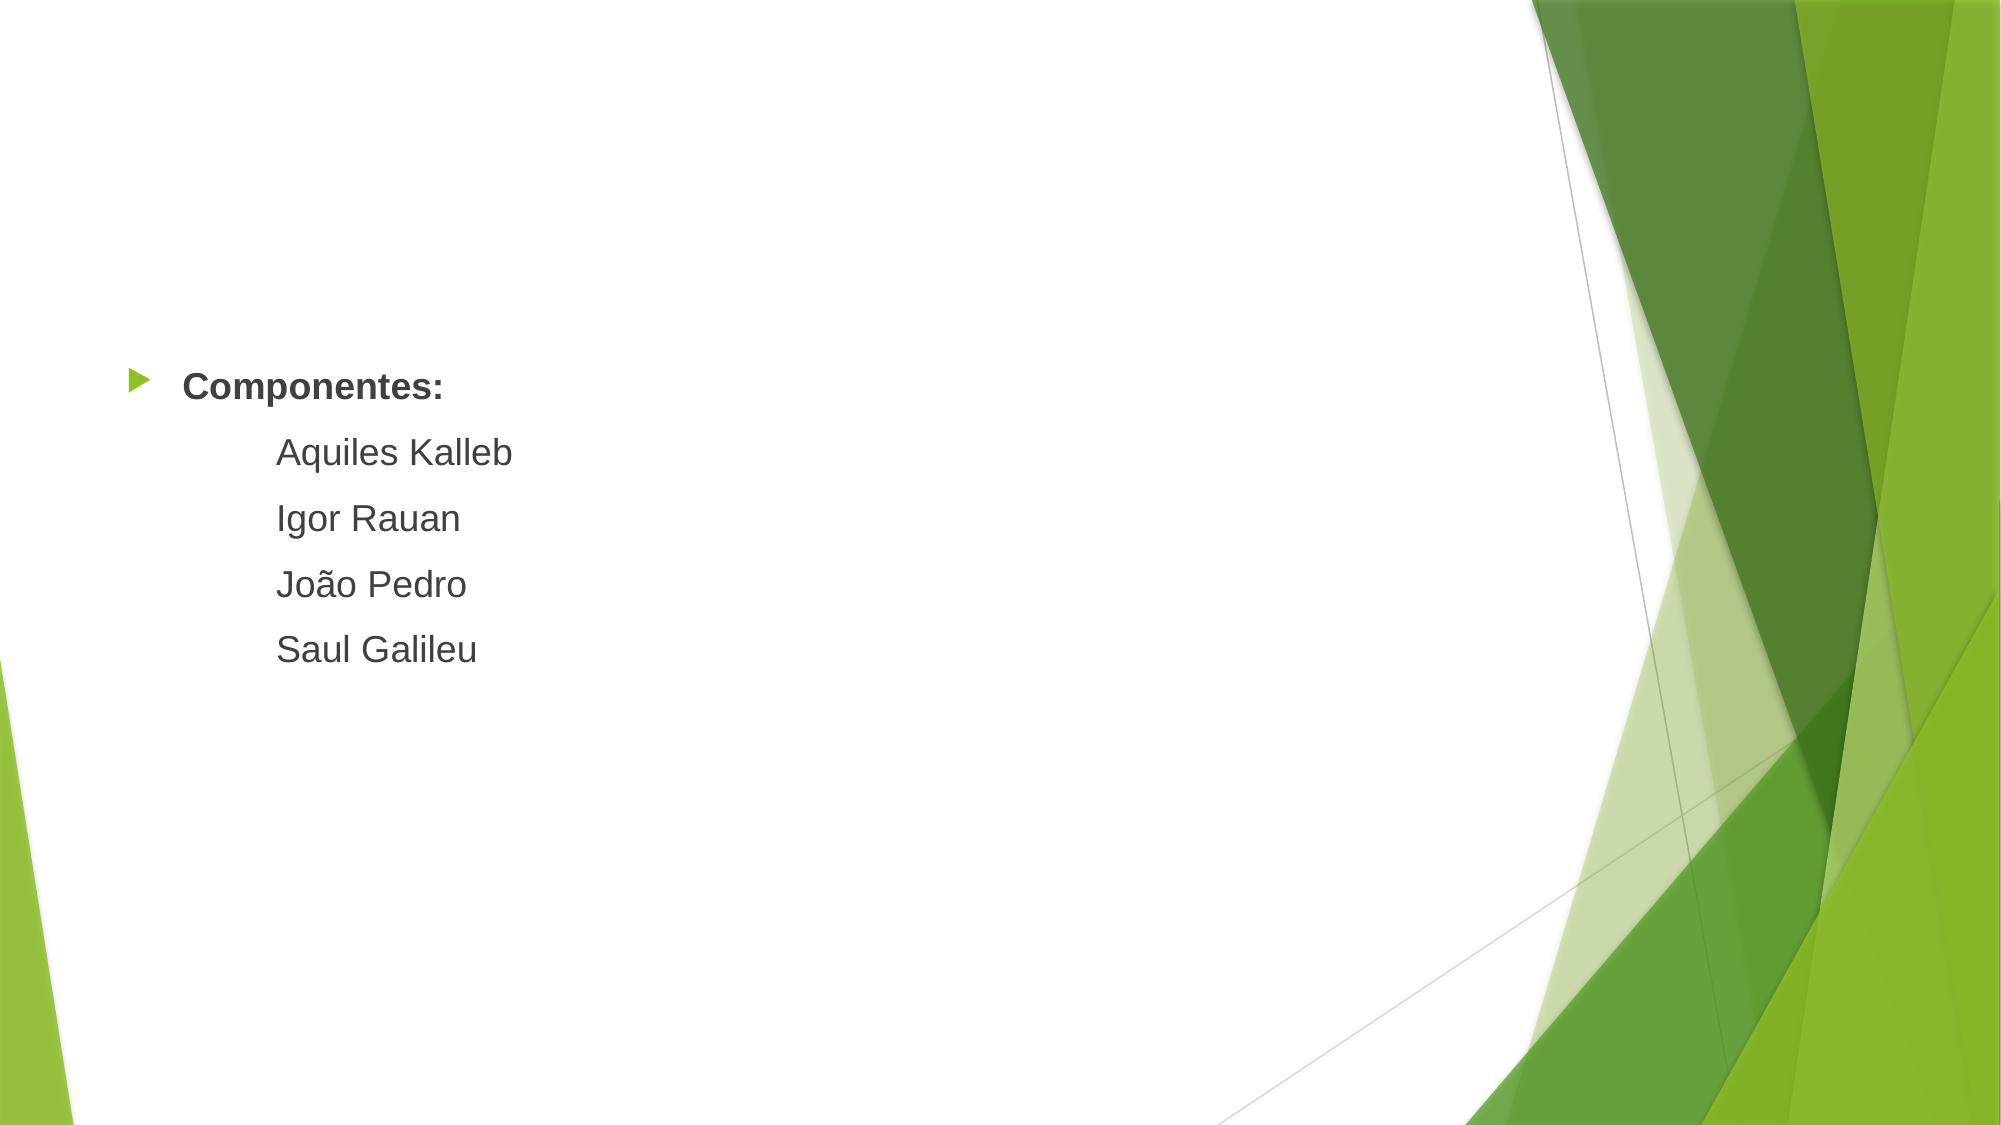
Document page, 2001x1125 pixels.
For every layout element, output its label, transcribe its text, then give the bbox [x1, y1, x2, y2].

list Componentes: Aquiles Kalleb Igor Rauan João Pedro Saul Galileu [111, 354, 1522, 992]
